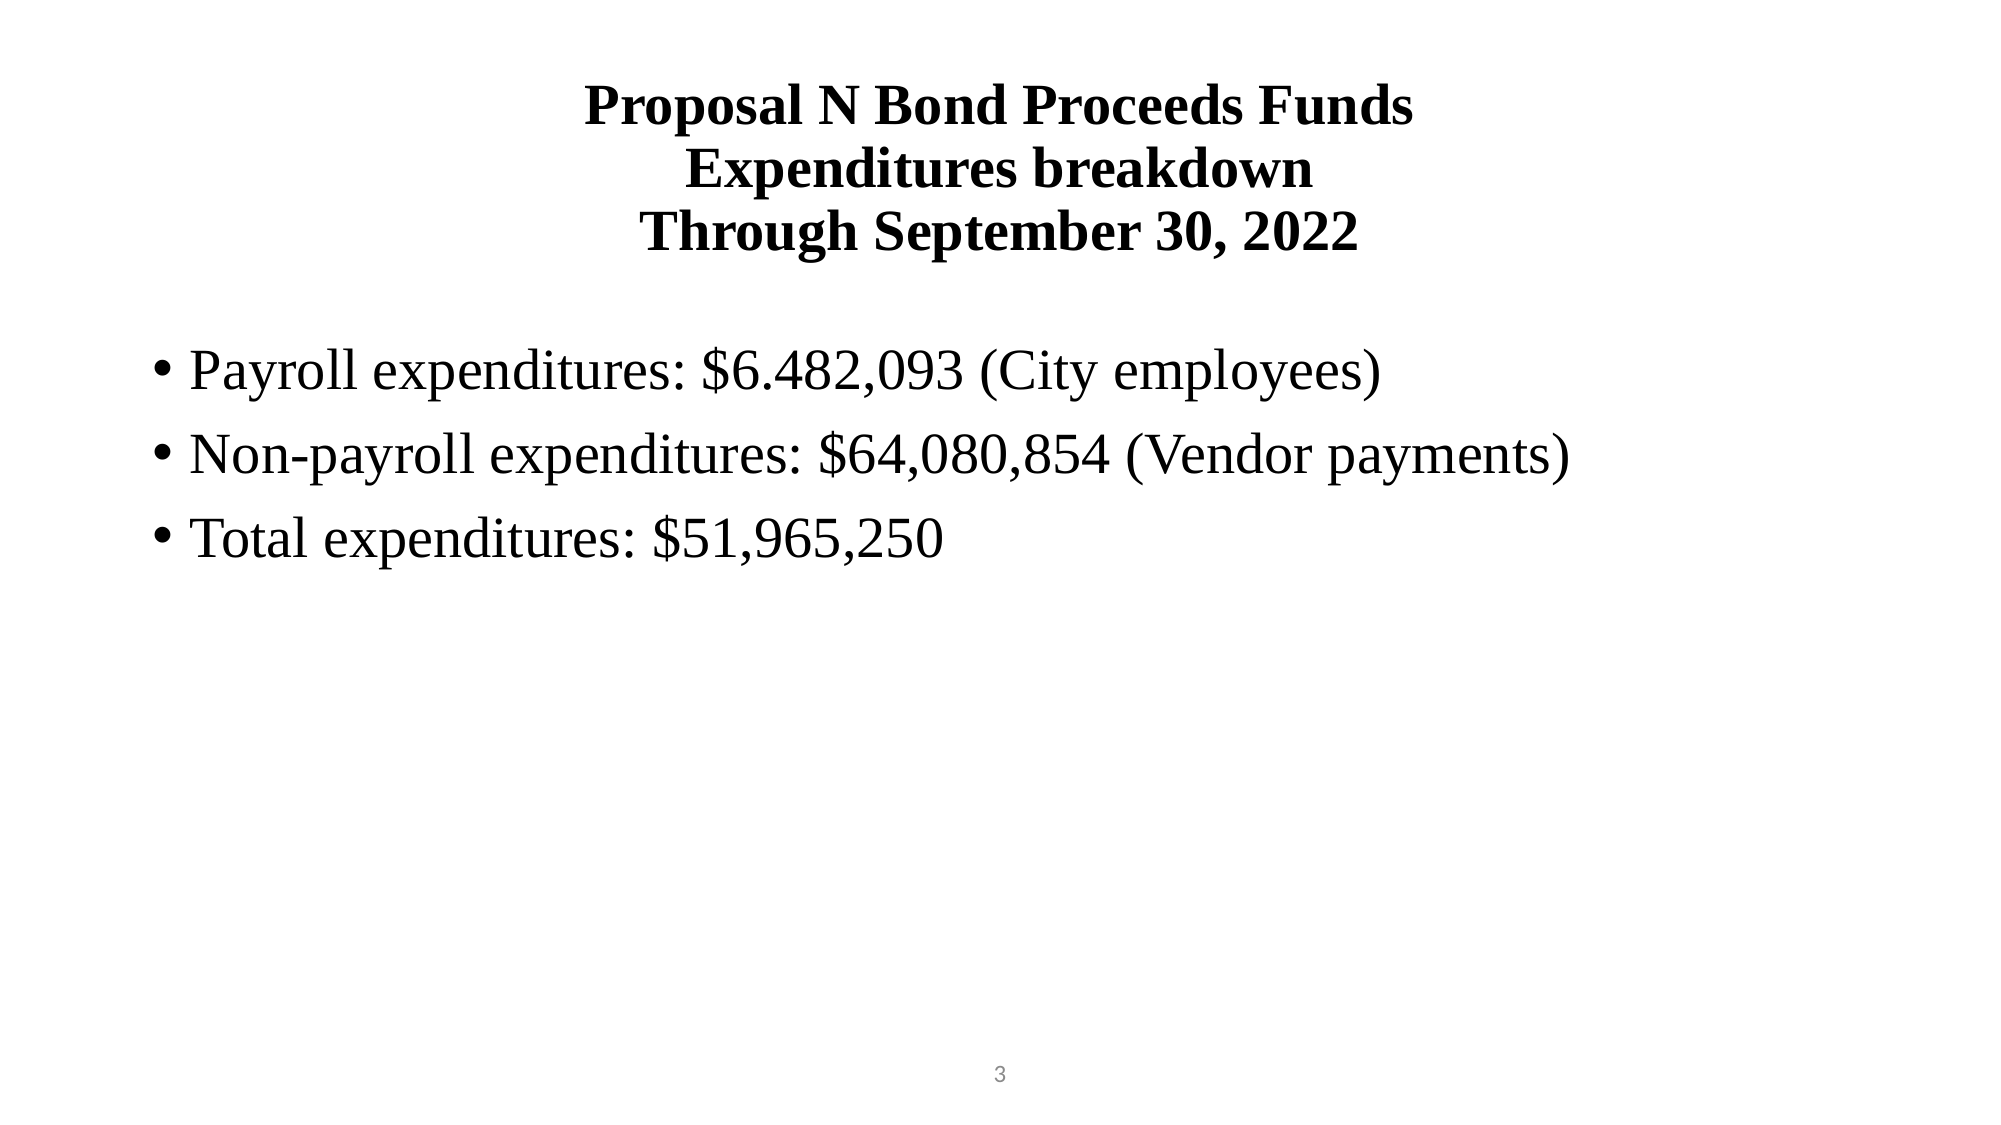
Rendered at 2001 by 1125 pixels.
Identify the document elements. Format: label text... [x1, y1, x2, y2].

slide_number 3 [137, 1042, 1863, 1103]
list Payroll expenditures: $6.482,093 (City employees) Non-payroll expenditures: $64,080,854 (Vendor payments) Total expenditures: $51,965,250 [137, 331, 1863, 981]
title Proposal N Bond Proceeds Funds Expenditures breakdown Through September 30, 2022 [137, 59, 1863, 278]
